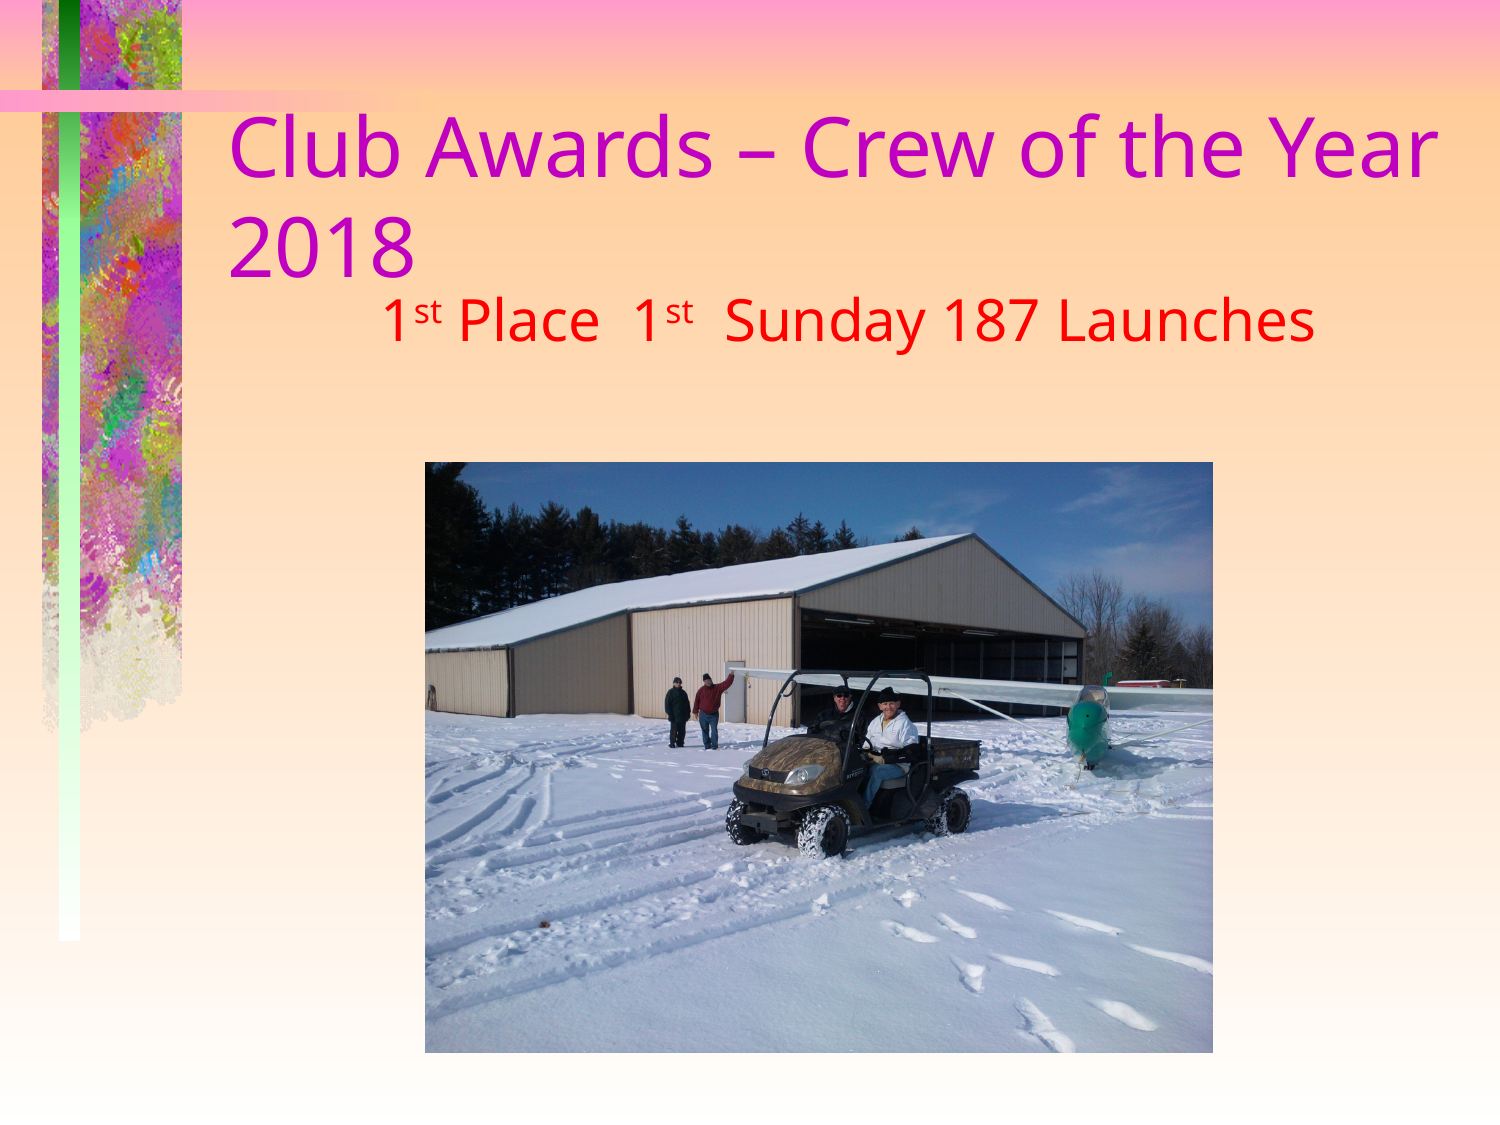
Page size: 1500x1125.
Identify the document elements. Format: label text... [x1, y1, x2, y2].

title Club Awards – Crew of the Year 2018 [212, 99, 1488, 288]
picture [80, 111, 182, 821]
picture [42, 0, 59, 90]
list 1st Place 1st Sunday 187 Launches [211, 193, 1487, 869]
picture [424, 462, 1213, 1054]
picture [42, 111, 59, 821]
picture [80, 0, 182, 90]
